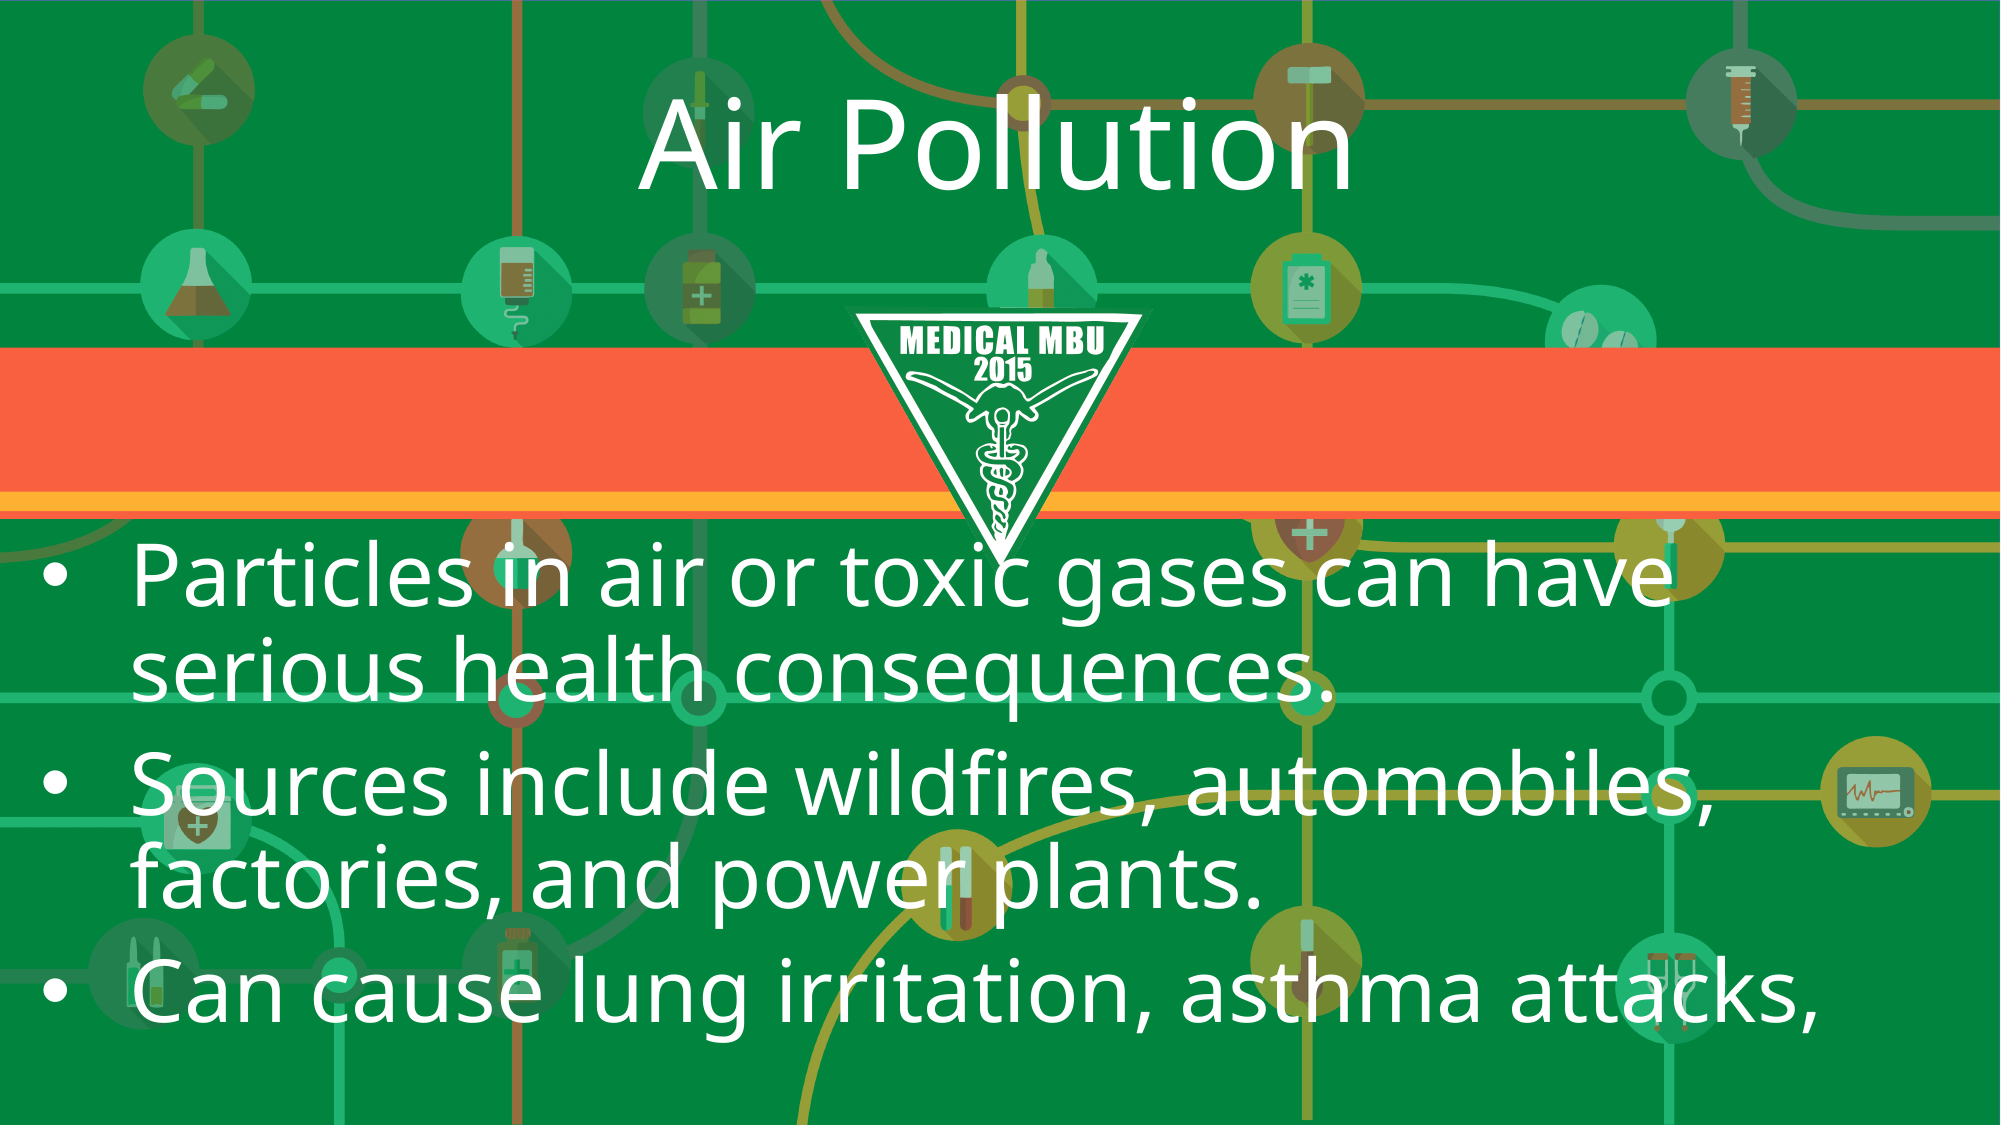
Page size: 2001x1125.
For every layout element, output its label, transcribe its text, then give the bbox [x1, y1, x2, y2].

title Air Pollution [136, 30, 1862, 225]
list Particles in air or toxic gases can have serious health consequences. Sources include wildfires, automobiles, factories, and power plants. Can cause lung irritation, asthma attacks, [25, 524, 1862, 1125]
picture [0, 0, 2001, 1125]
